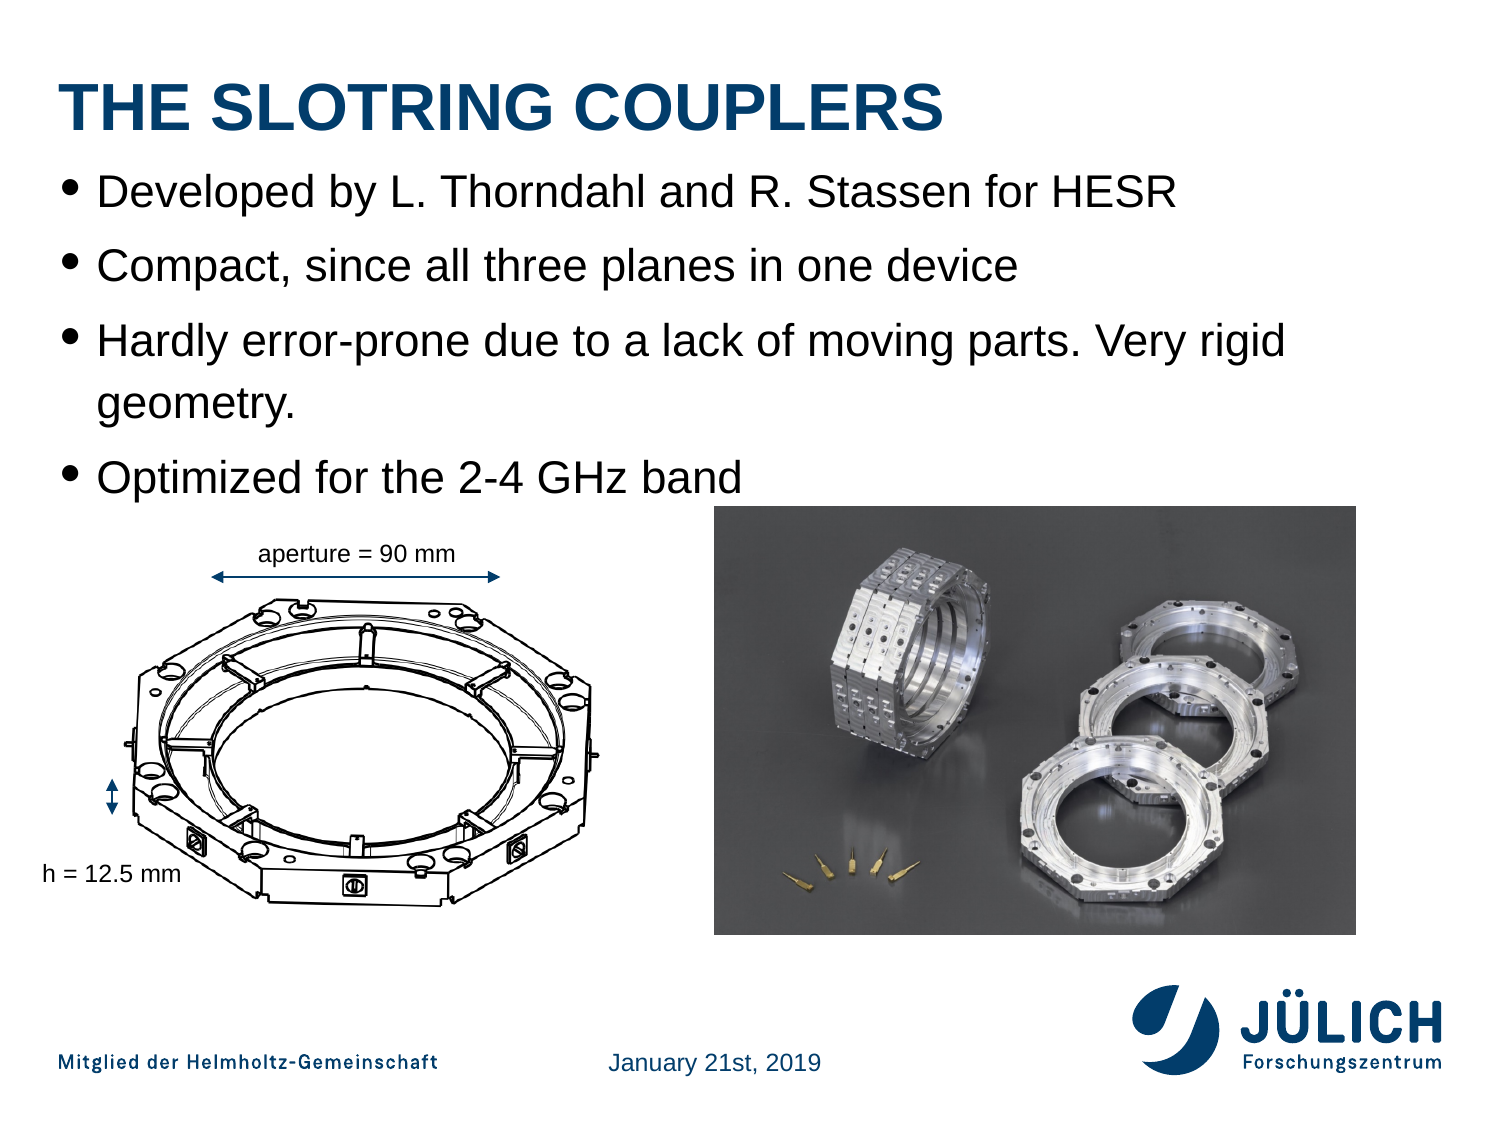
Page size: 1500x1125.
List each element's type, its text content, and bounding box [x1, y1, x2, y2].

list Developed by L. Thorndahl and R. Stassen for HESR Compact, since all three planes in one device Hardly error-prone due to a lack of moving parts. Very rigid geometry. Optimized for the 2-4 GHz band [58, 154, 1441, 948]
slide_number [608, 1046, 863, 1084]
picture [714, 506, 1356, 935]
title The slotring couplers [58, 52, 1442, 238]
text_box h = 12.5 mm [27, 852, 88, 896]
picture [88, 562, 648, 934]
text_box aperture = 90 mm [243, 532, 472, 562]
